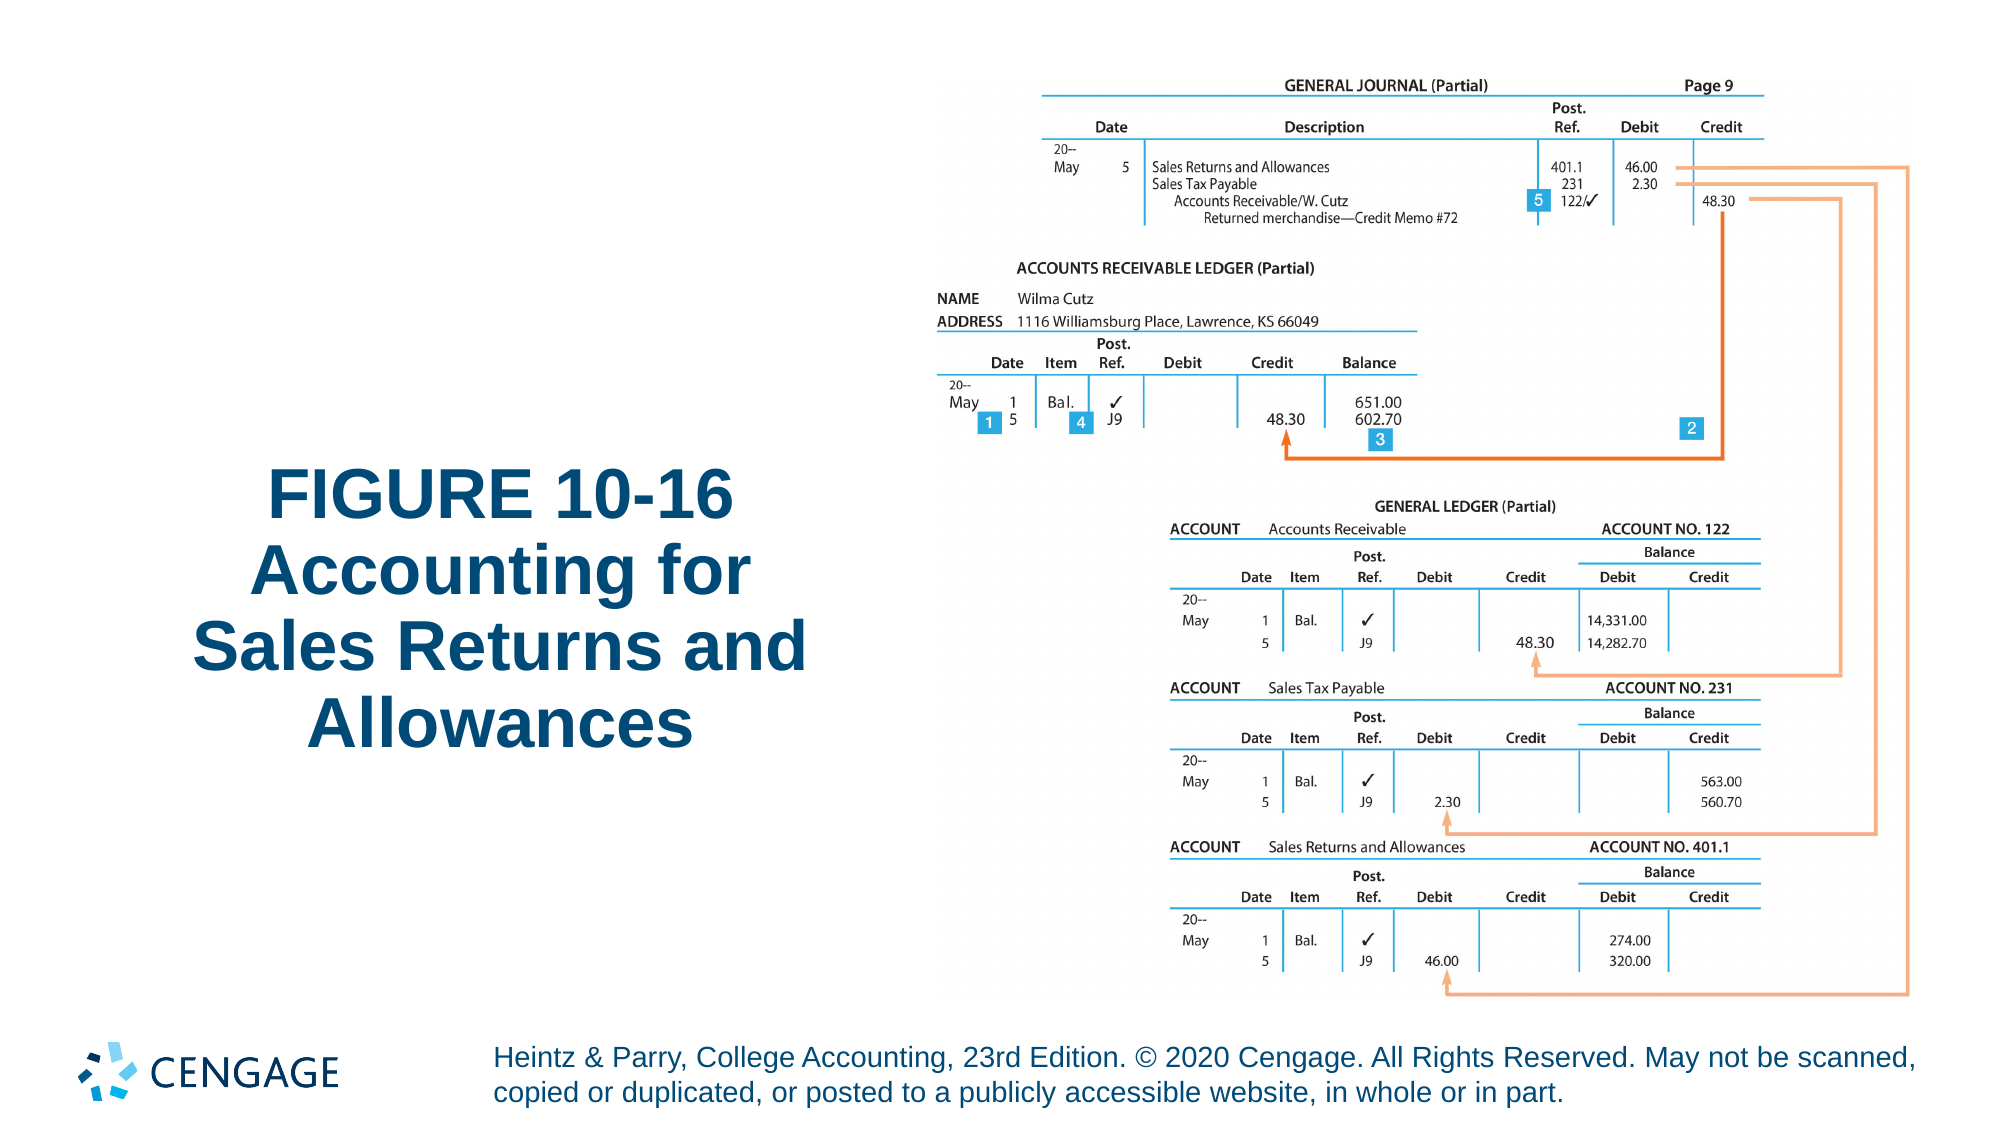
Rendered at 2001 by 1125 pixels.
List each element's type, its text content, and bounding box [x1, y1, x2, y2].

picture [78, 1042, 338, 1101]
picture [934, 77, 1911, 998]
title FIGURE 10-16 Accounting for Sales Returns and Allowances [153, 457, 850, 769]
